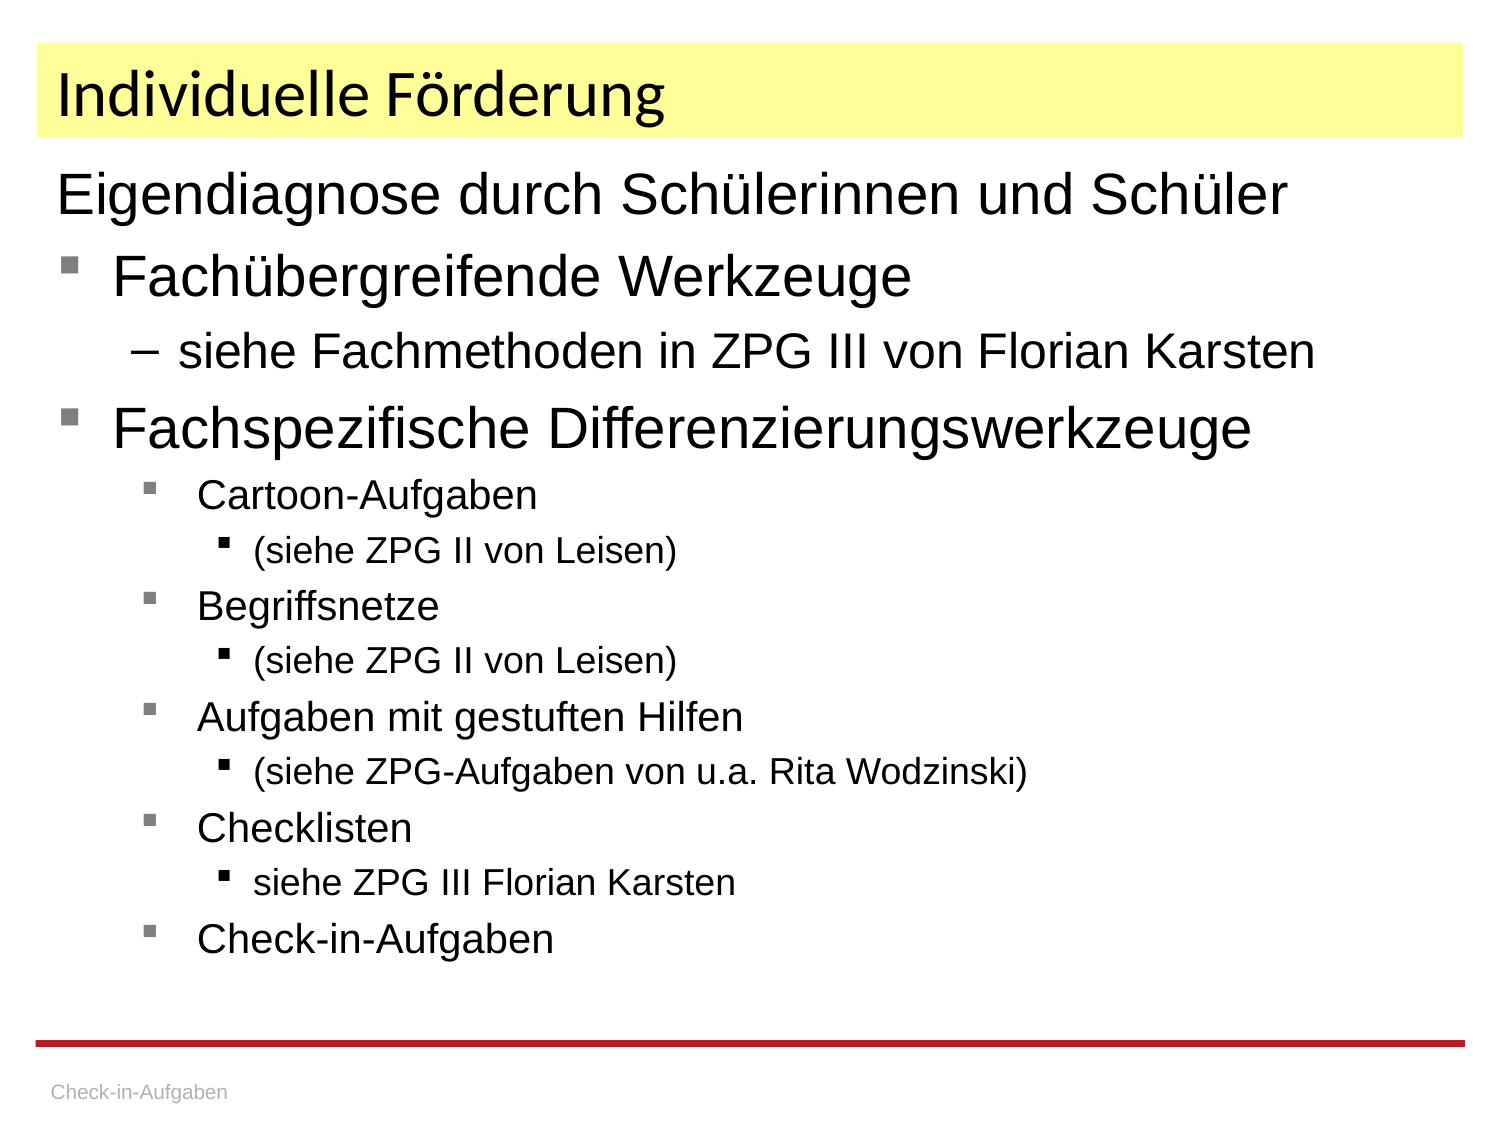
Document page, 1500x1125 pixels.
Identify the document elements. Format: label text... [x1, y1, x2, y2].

footer Check-in-Aufgaben [35, 1061, 768, 1122]
list Eigendiagnose durch Schülerinnen und Schüler Fachübergreifende Werkzeuge siehe Fachmethoden in ZPG III von Florian Karsten Fachspezifische Differenzierungswerkzeuge Cartoon-Aufgaben (siehe ZPG II von Leisen) Begriffsnetze (siehe ZPG II von Leisen) Aufgaben mit gestuften Hilfen (siehe ZPG-Aufgaben von u.a. Rita Wodzinski) Checklisten siehe ZPG III Florian Karsten Check-in-Aufgaben [41, 149, 1459, 1024]
title Individuelle Förderung [41, 42, 1459, 149]
